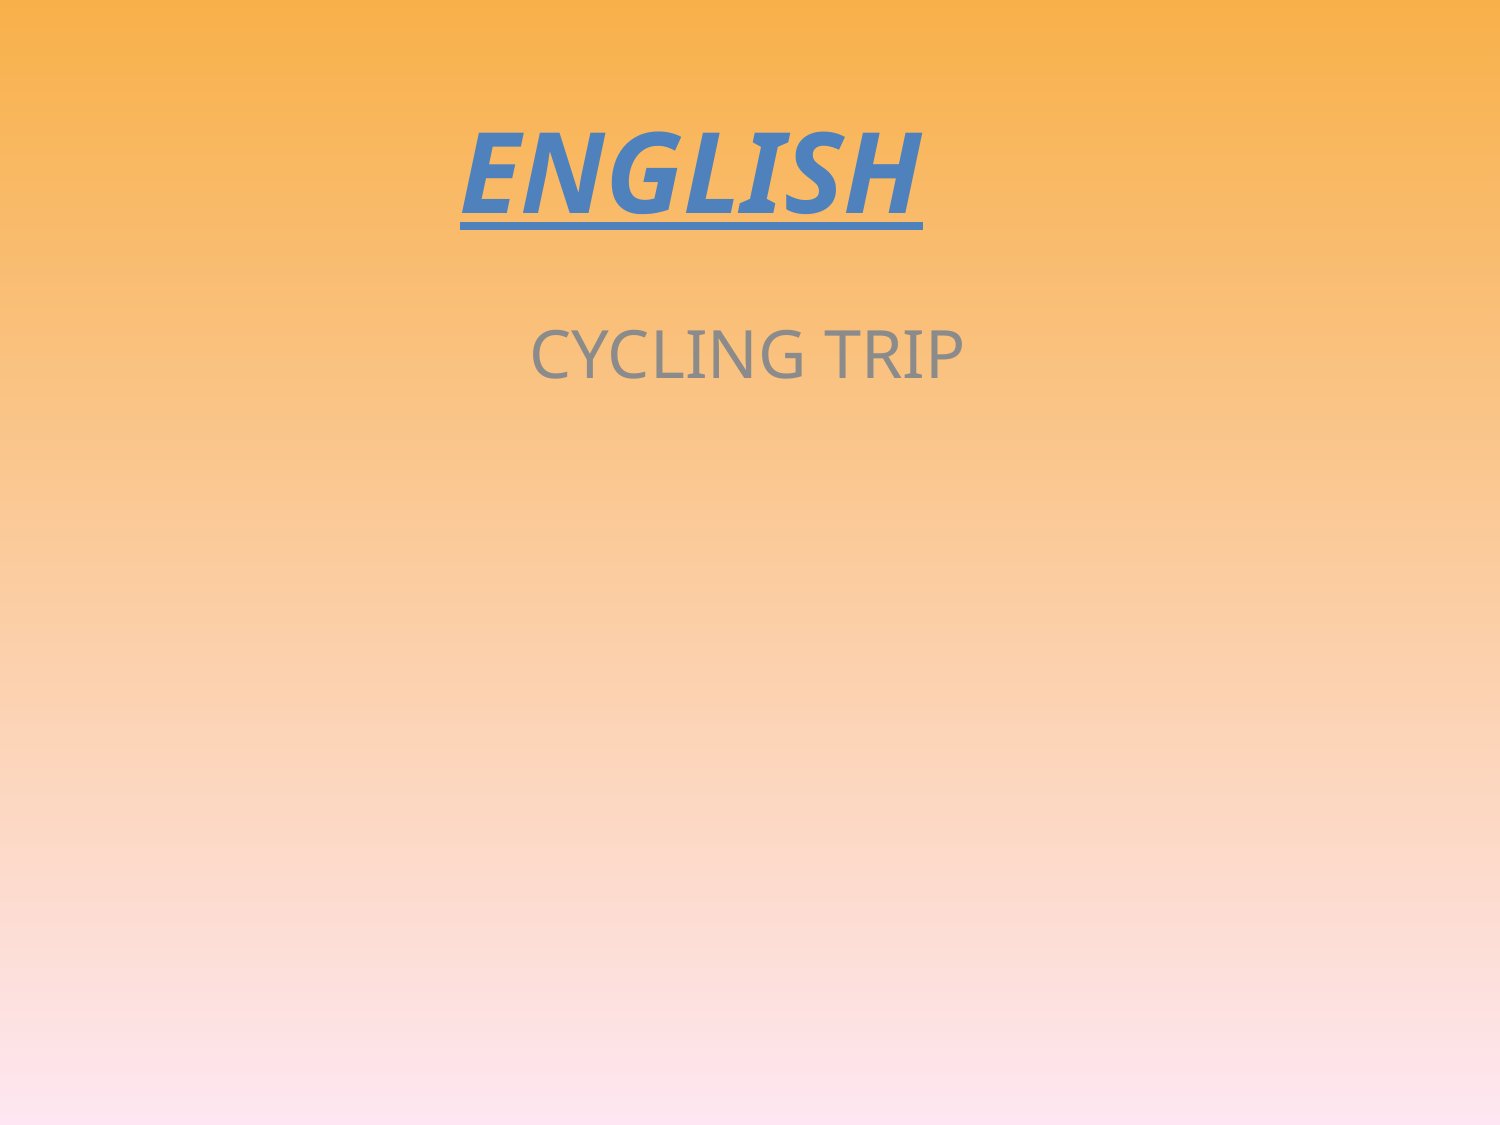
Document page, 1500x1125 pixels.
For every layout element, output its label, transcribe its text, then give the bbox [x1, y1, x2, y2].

subtitle CYCLING TRIP [222, 304, 1273, 593]
text_box english [257, 93, 1125, 244]
